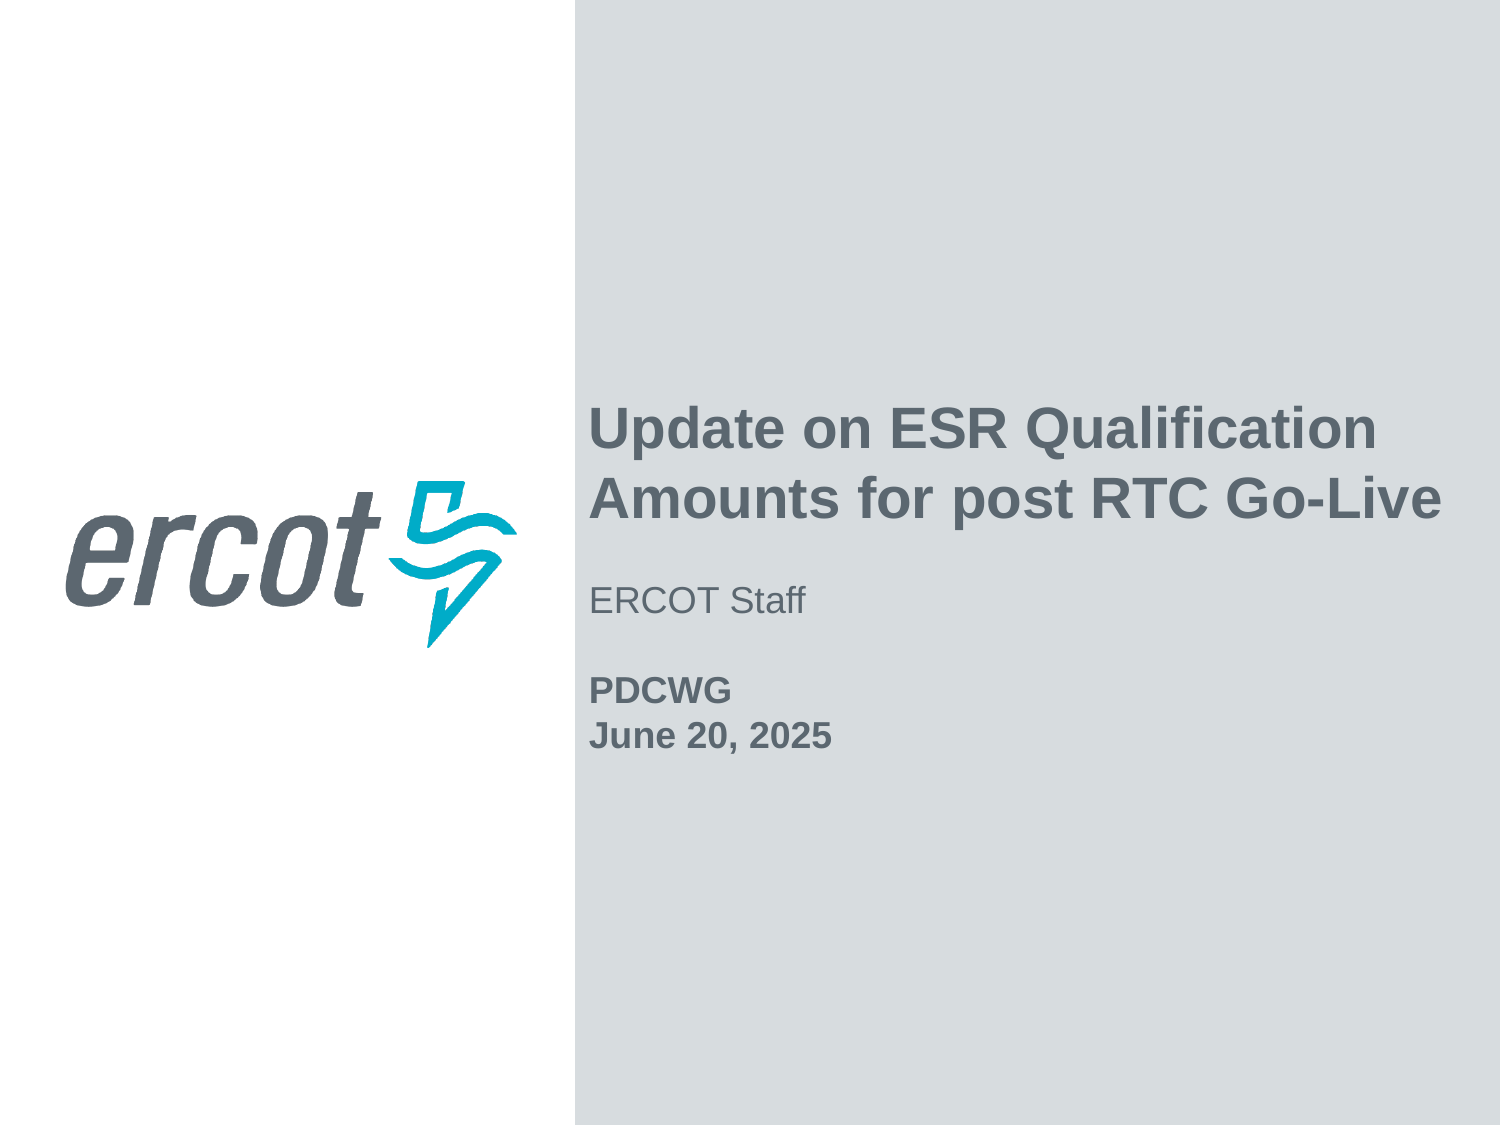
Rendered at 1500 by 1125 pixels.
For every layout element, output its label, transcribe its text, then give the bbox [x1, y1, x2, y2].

picture [56, 471, 525, 654]
text_box Update on ESR Qualification Amounts for post RTC Go-Live ERCOT Staff PDCWG June 20, 2025 [573, 383, 1500, 764]
